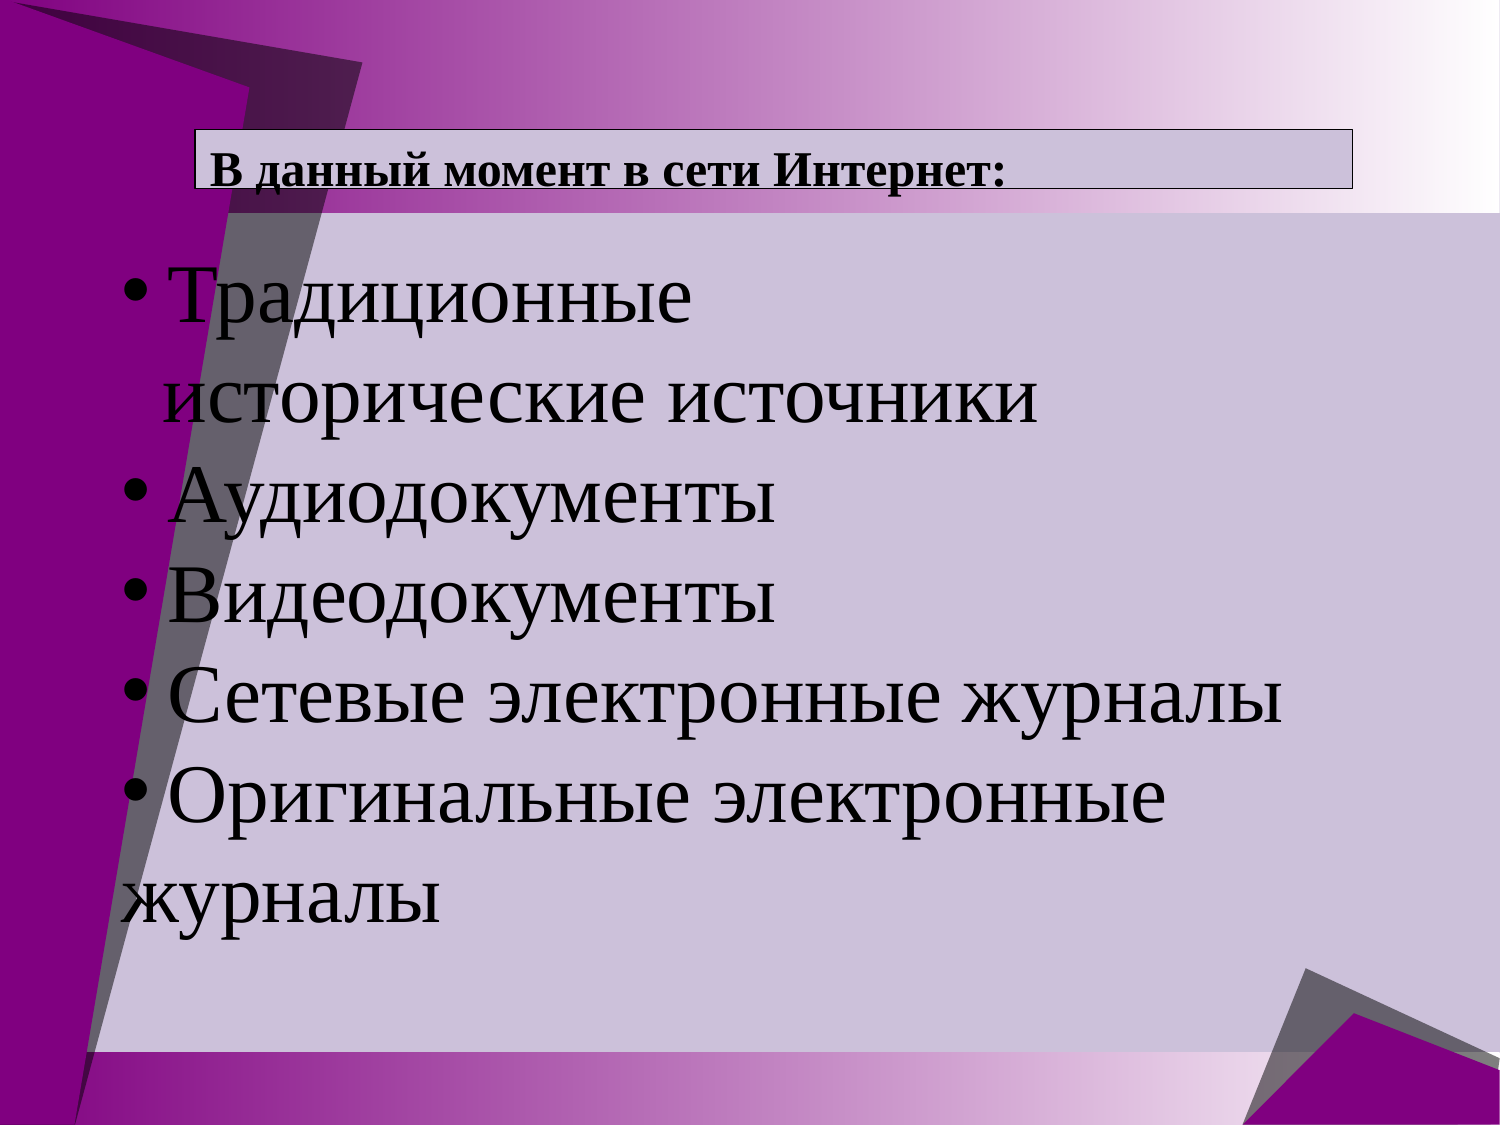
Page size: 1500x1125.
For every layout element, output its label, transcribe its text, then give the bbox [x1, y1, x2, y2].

text_box В данный момент в сети Интернет: [194, 129, 1353, 189]
text_box Традиционные исторические источники Аудиодокументы Видеодокументы Сетевые электронные журналы Оригинальные электронные журналы [106, 231, 1300, 1102]
